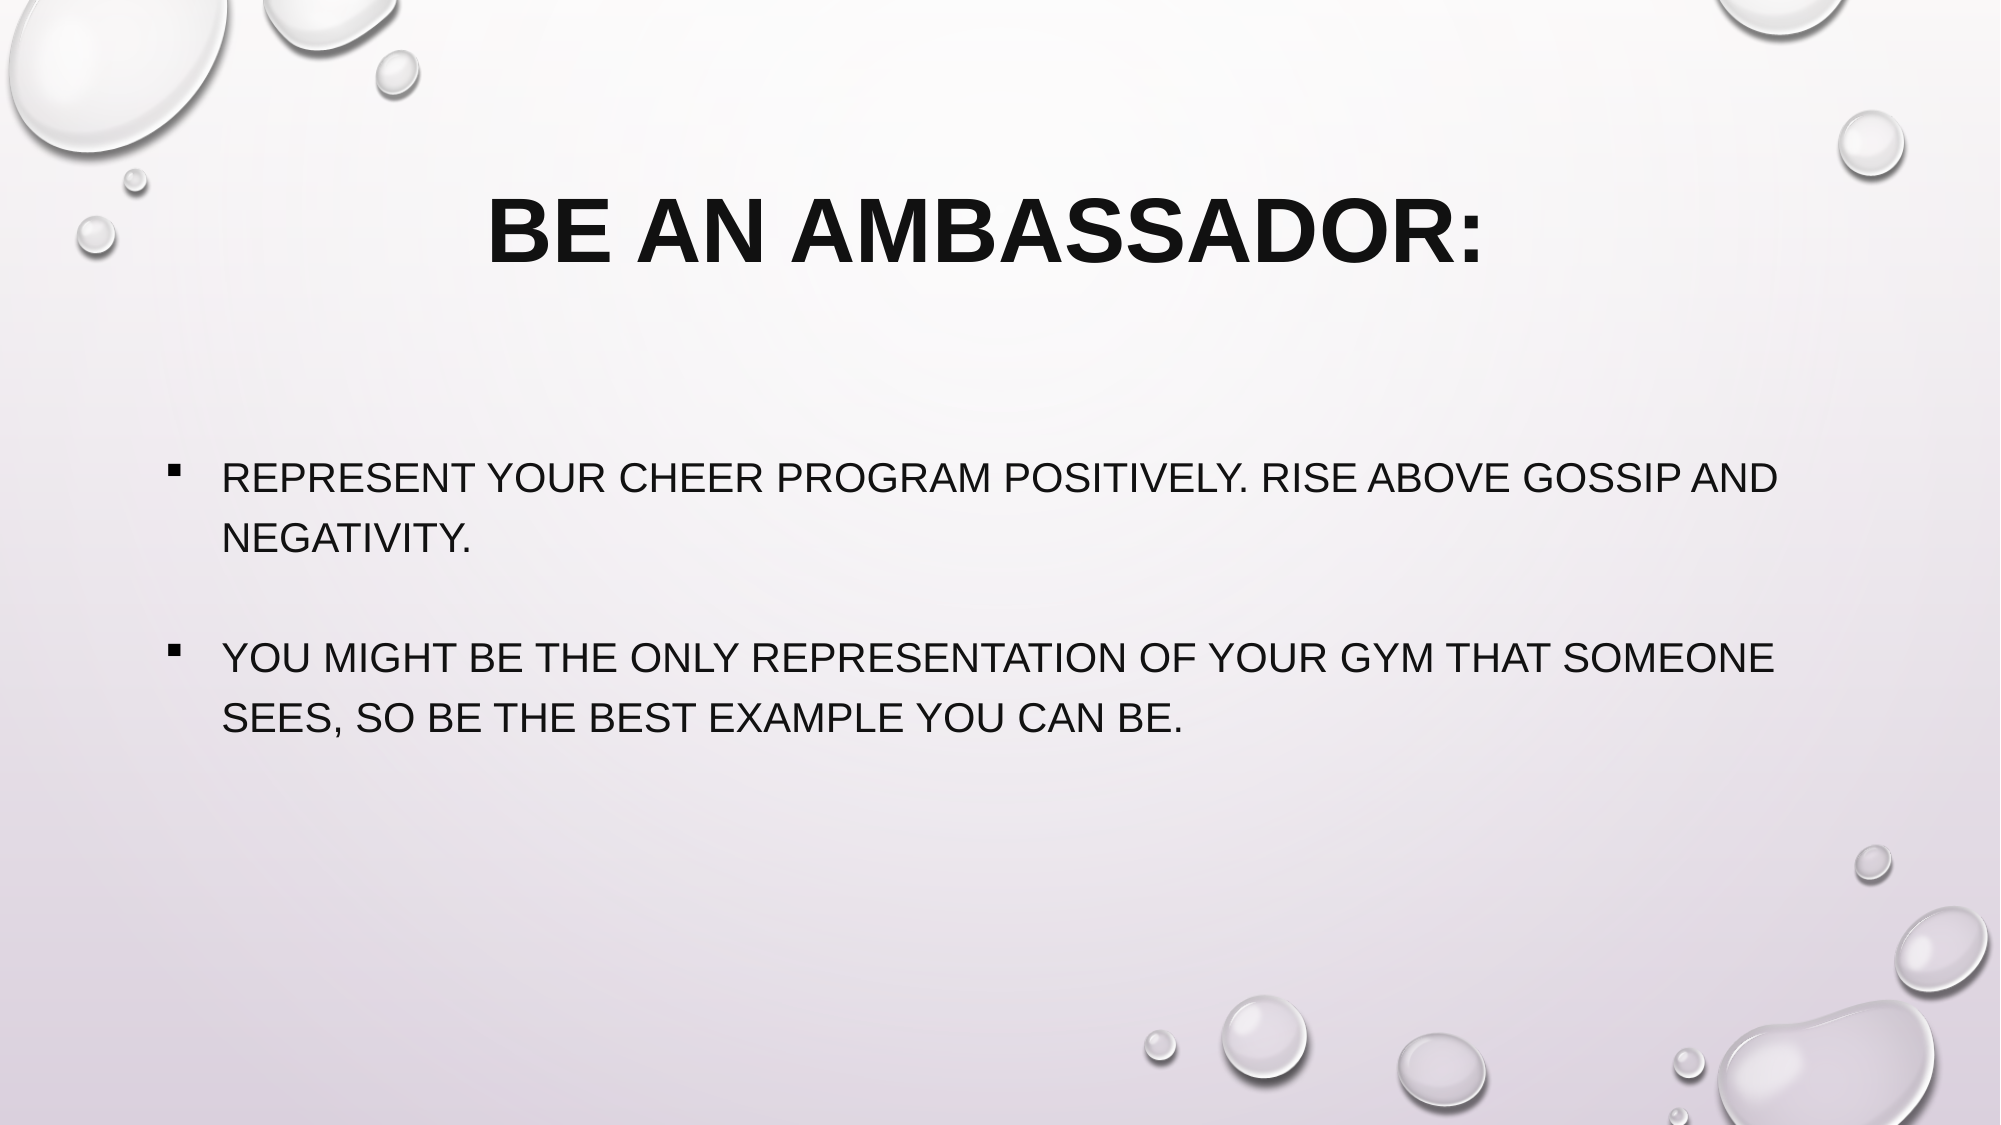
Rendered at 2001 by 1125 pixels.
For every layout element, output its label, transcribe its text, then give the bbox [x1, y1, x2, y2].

picture [0, 0, 2000, 1125]
title Be an ambassador: [149, 101, 1851, 364]
list Represent your cheer program positively. Rise above gossip and negativity. You might be the only representation of your gym that someone sees, so be the best example you can be. [149, 388, 1850, 950]
